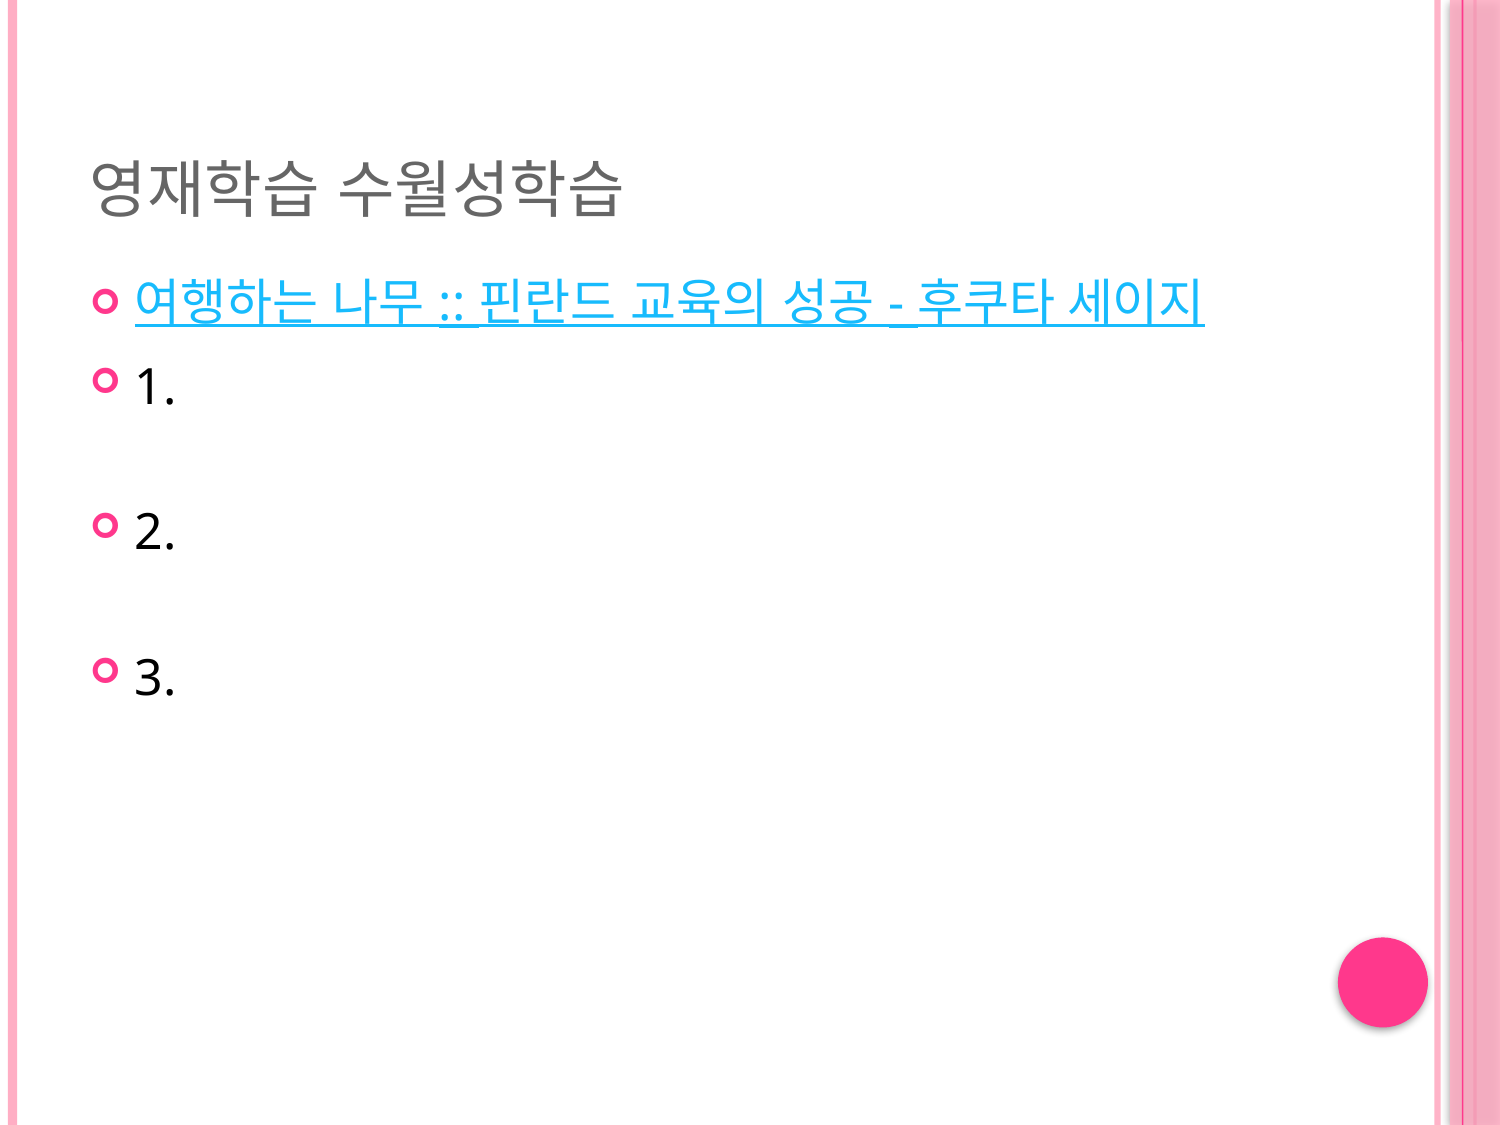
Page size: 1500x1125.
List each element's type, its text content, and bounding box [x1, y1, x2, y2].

list 여행하는 나무 :: 핀란드 교육의 성공 - 후쿠타 세이지 1. 2. 3. [75, 262, 1300, 1062]
title 영재학습 수월성학습 [75, 45, 1300, 233]
